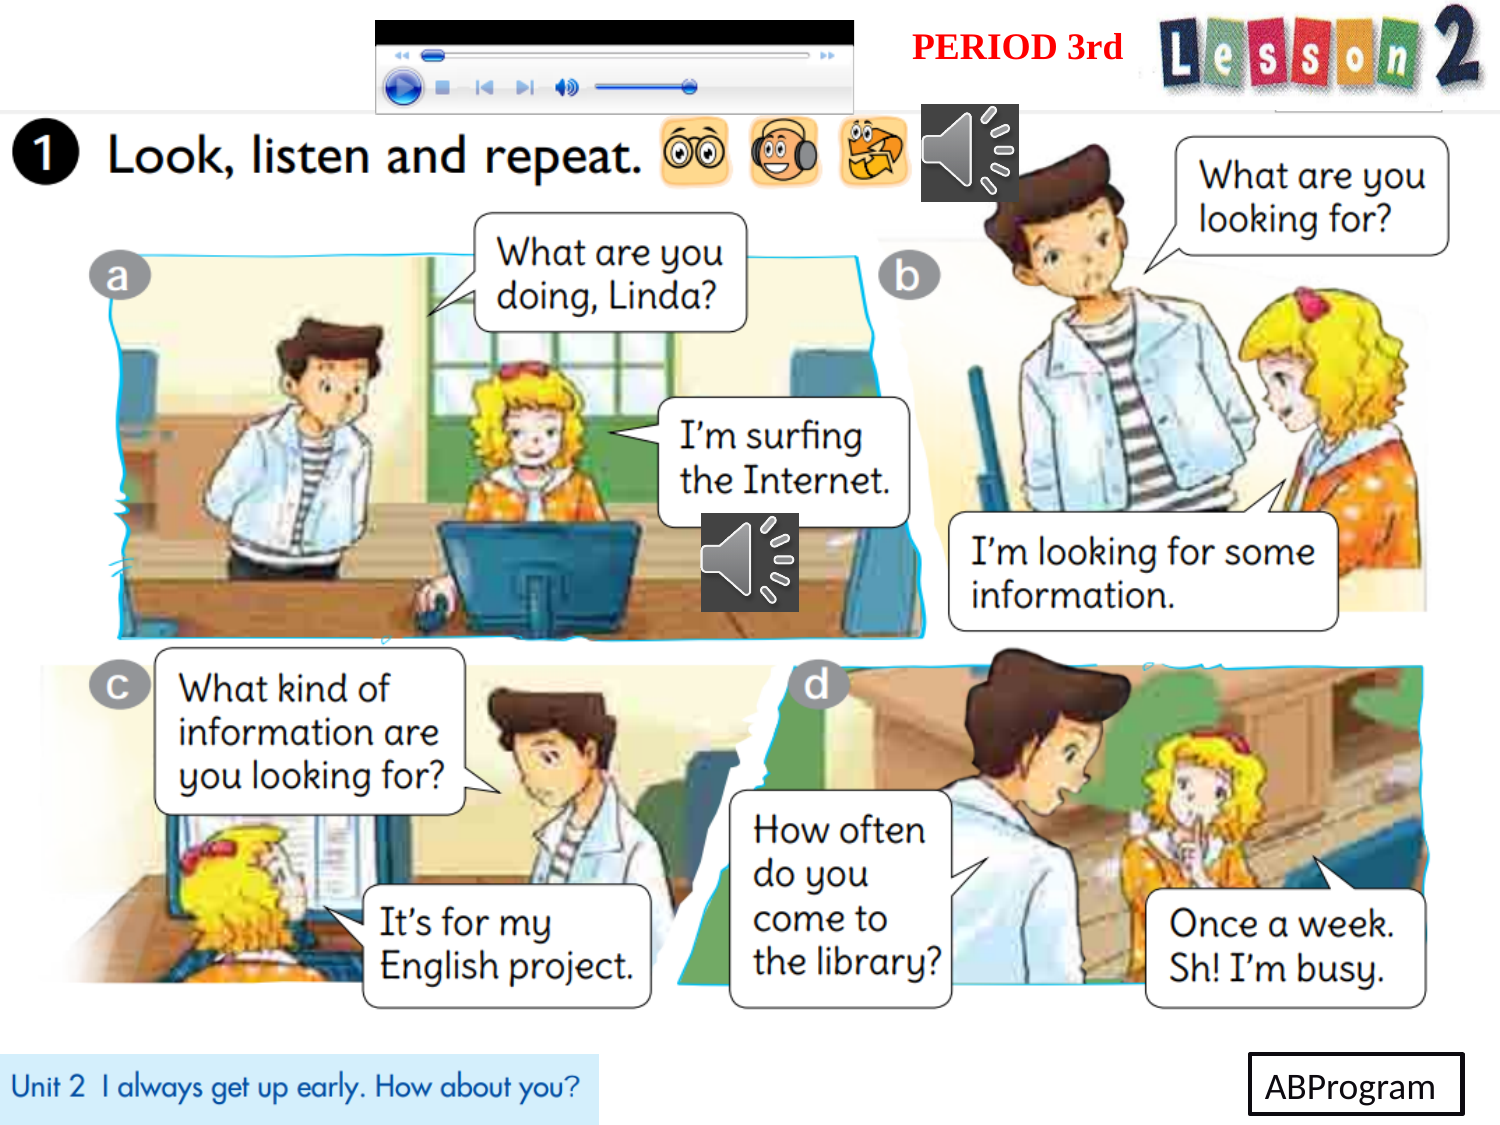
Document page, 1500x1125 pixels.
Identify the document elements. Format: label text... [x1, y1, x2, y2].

text_box ABProgram [1248, 1052, 1465, 1116]
picture [0, 1054, 599, 1125]
picture [0, 102, 1500, 1015]
text_box PERIOD 3rd [840, 14, 1132, 75]
picture [1137, 0, 1488, 108]
